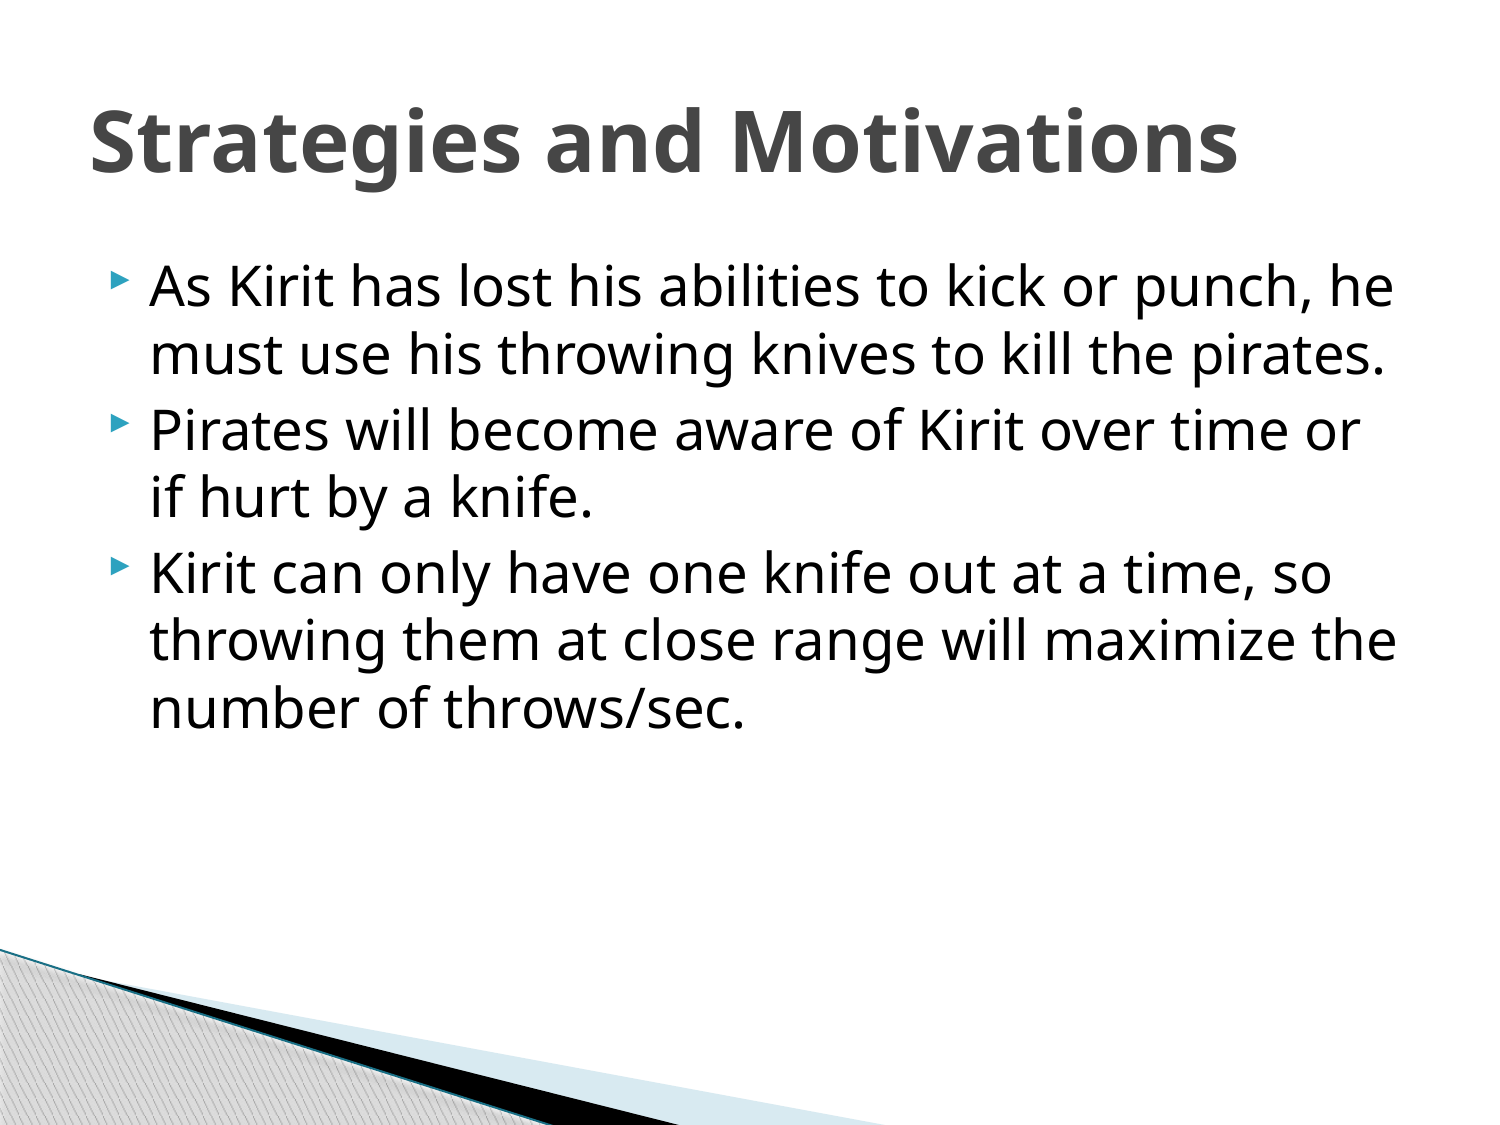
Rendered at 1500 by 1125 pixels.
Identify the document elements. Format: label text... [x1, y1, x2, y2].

title Strategies and Motivations [75, 45, 1425, 233]
list As Kirit has lost his abilities to kick or punch, he must use his throwing knives to kill the pirates. Pirates will become aware of Kirit over time or if hurt by a knife. Kirit can only have one knife out at a time, so throwing them at close range will maximize the number of throws/sec. [75, 243, 1425, 986]
